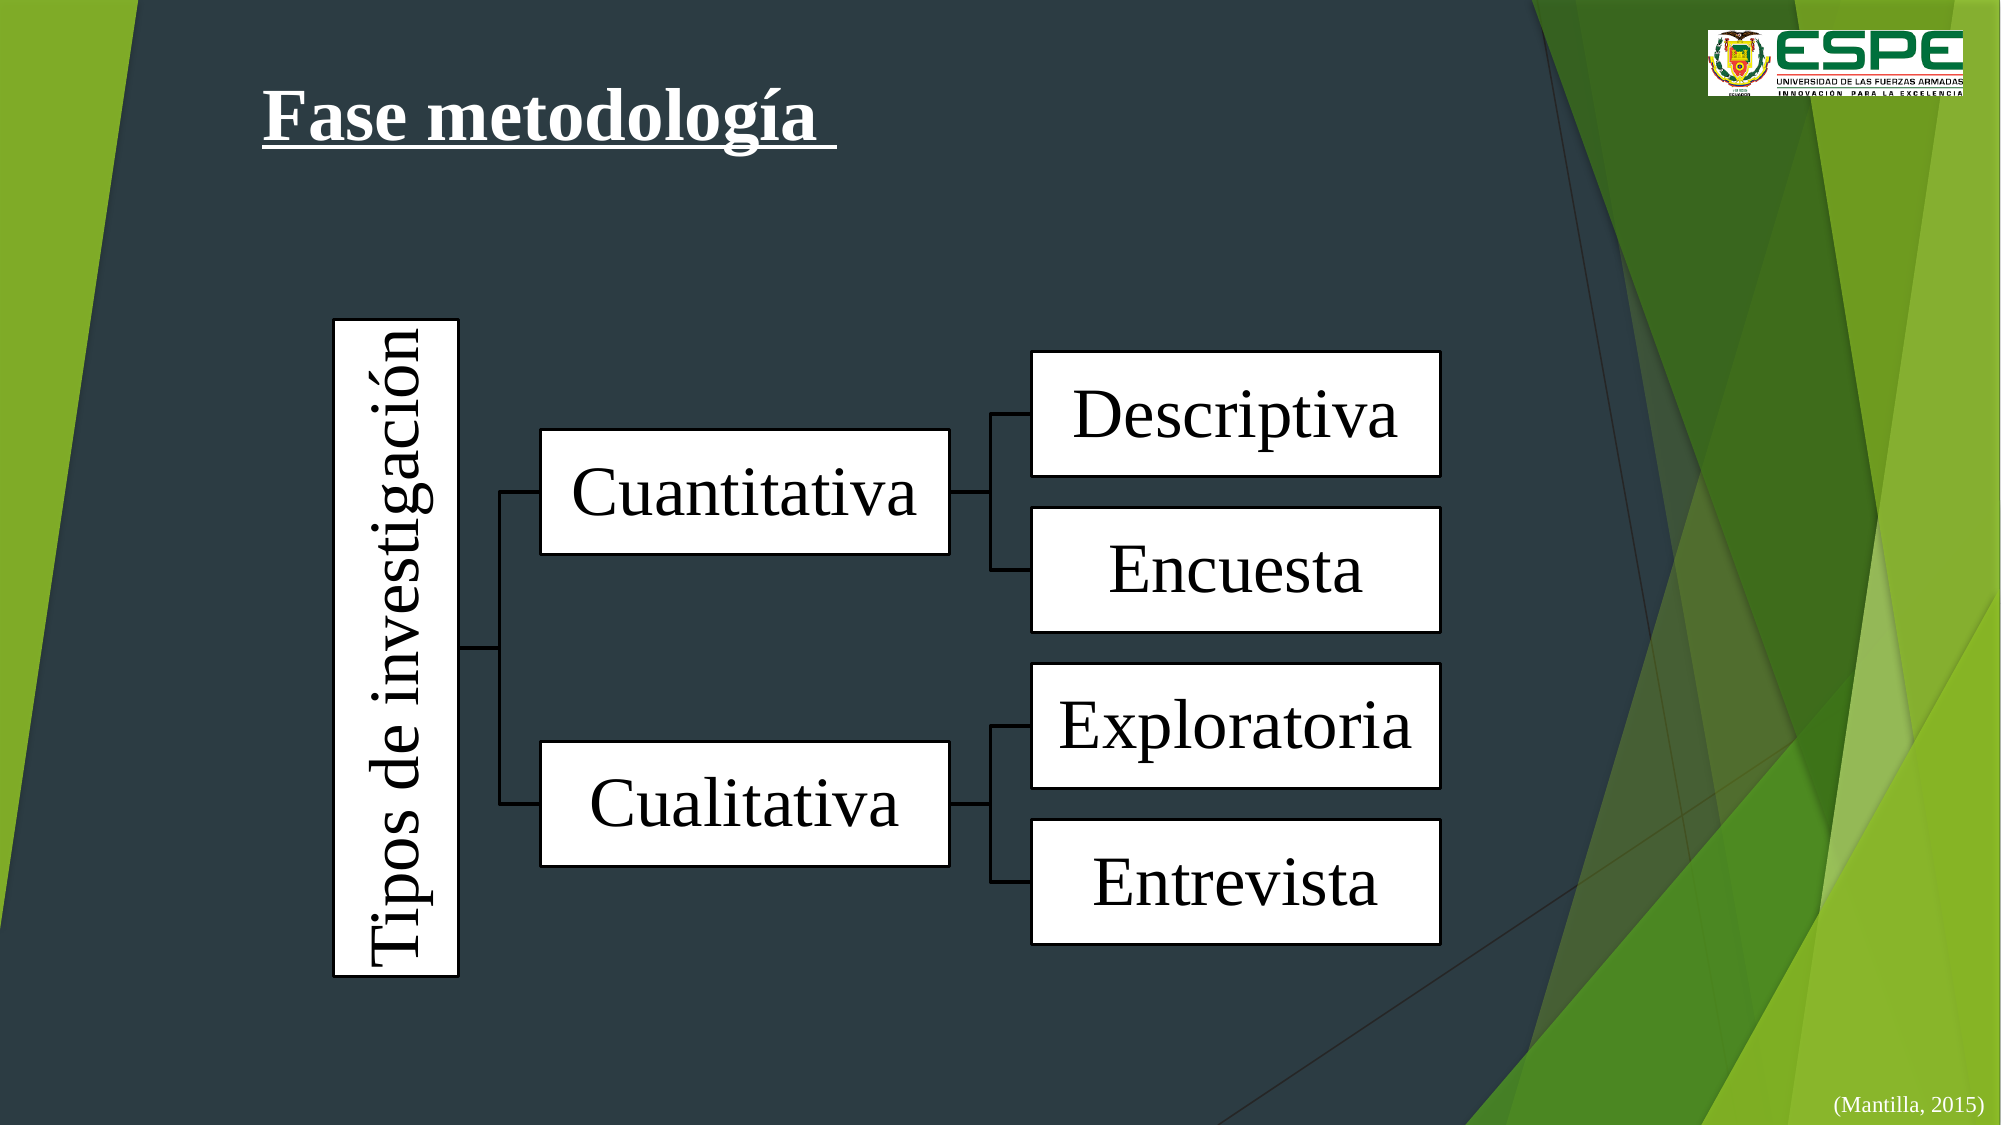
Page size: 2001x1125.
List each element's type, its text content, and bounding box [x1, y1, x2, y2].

text_box Fase metodología [120, 71, 979, 165]
picture [1708, 29, 1964, 97]
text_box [332, 288, 1442, 1008]
text_box (Mantilla, 2015) [1818, 1082, 2000, 1125]
